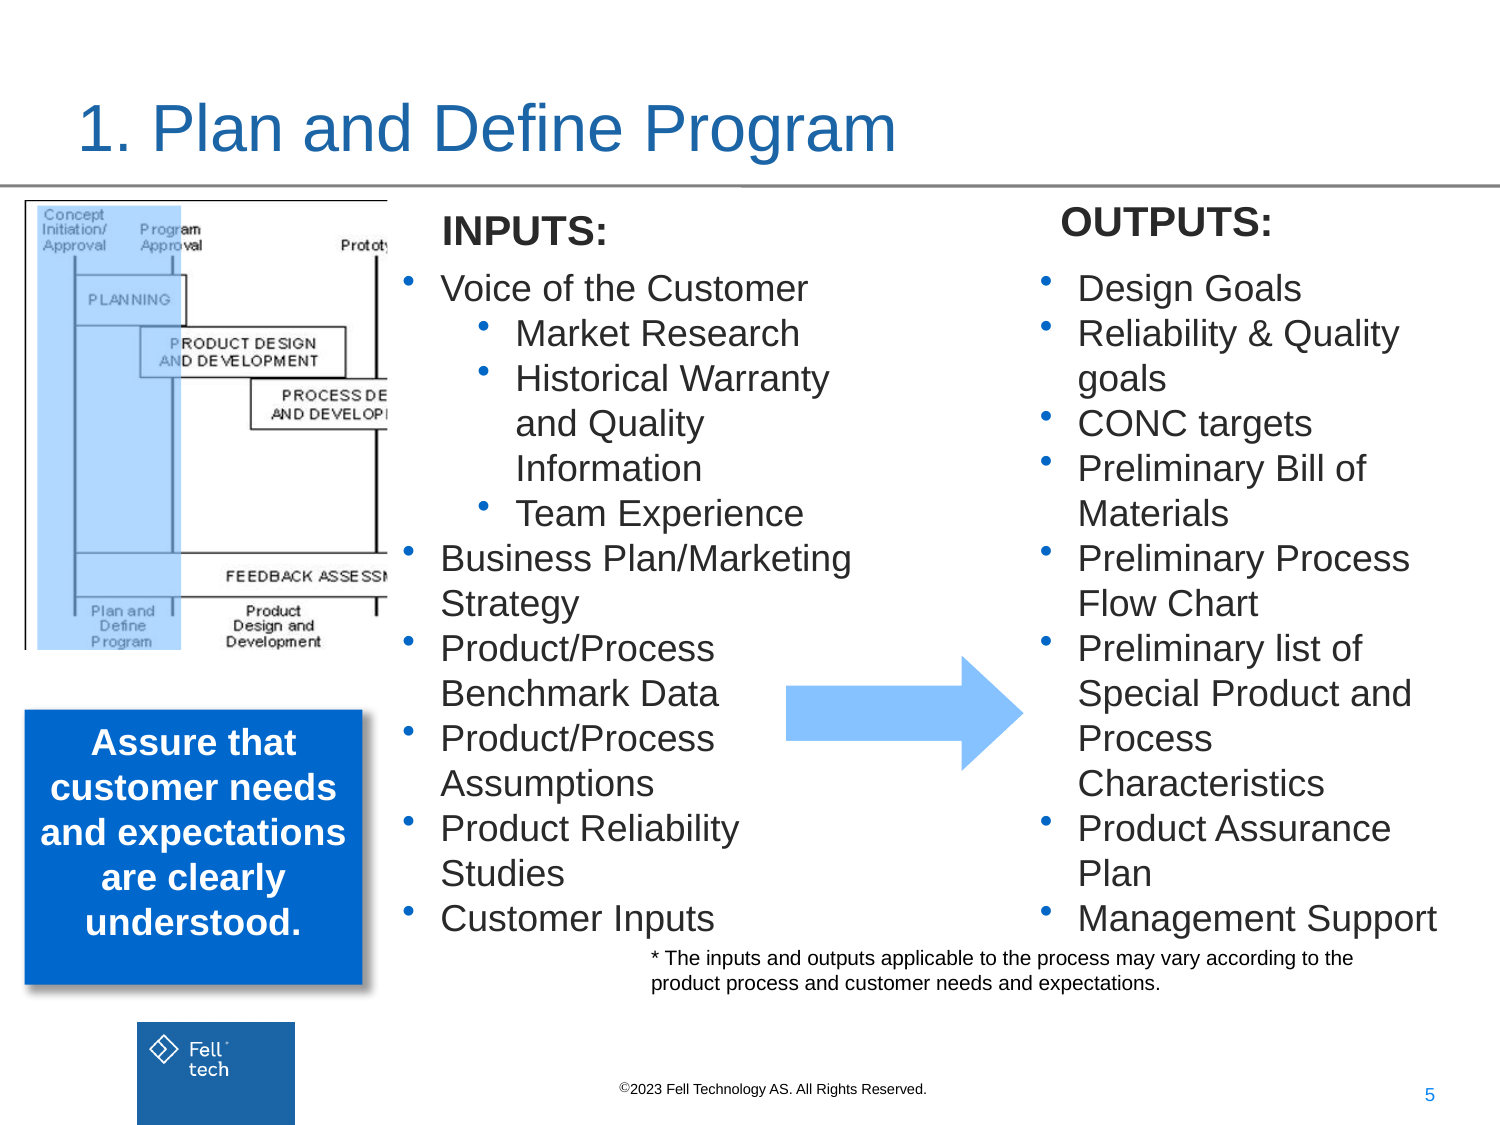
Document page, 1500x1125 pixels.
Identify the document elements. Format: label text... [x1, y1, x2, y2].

text_box INPUTS: [427, 196, 624, 261]
text_box Voice of the Customer Market Research Historical Warranty and Quality Information Team Experience Business Plan/Marketing Strategy Product/Process Benchmark Data Product/Process Assumptions Product Reliability Studies Customer Inputs [391, 256, 886, 569]
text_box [24, 199, 388, 651]
text_box [785, 653, 1025, 773]
text_box 1. Plan and Define Program [62, 86, 1363, 176]
text_box OUTPUTS: [1045, 187, 1338, 253]
text_box Assure that customer needs and expectations are clearly understood. [24, 709, 363, 985]
text_box * The inputs and outputs applicable to the process may vary according to the product process and customer needs and expectations. [636, 937, 1374, 1003]
text_box [885, 288, 1500, 529]
picture [137, 1022, 295, 1125]
text_box Design Goals Reliability & Quality goals CONC targets Preliminary Bill of Materials Preliminary Process Flow Chart Preliminary list of Special Product and Process Characteristics Product Assurance Plan Management Support [1024, 256, 1475, 497]
